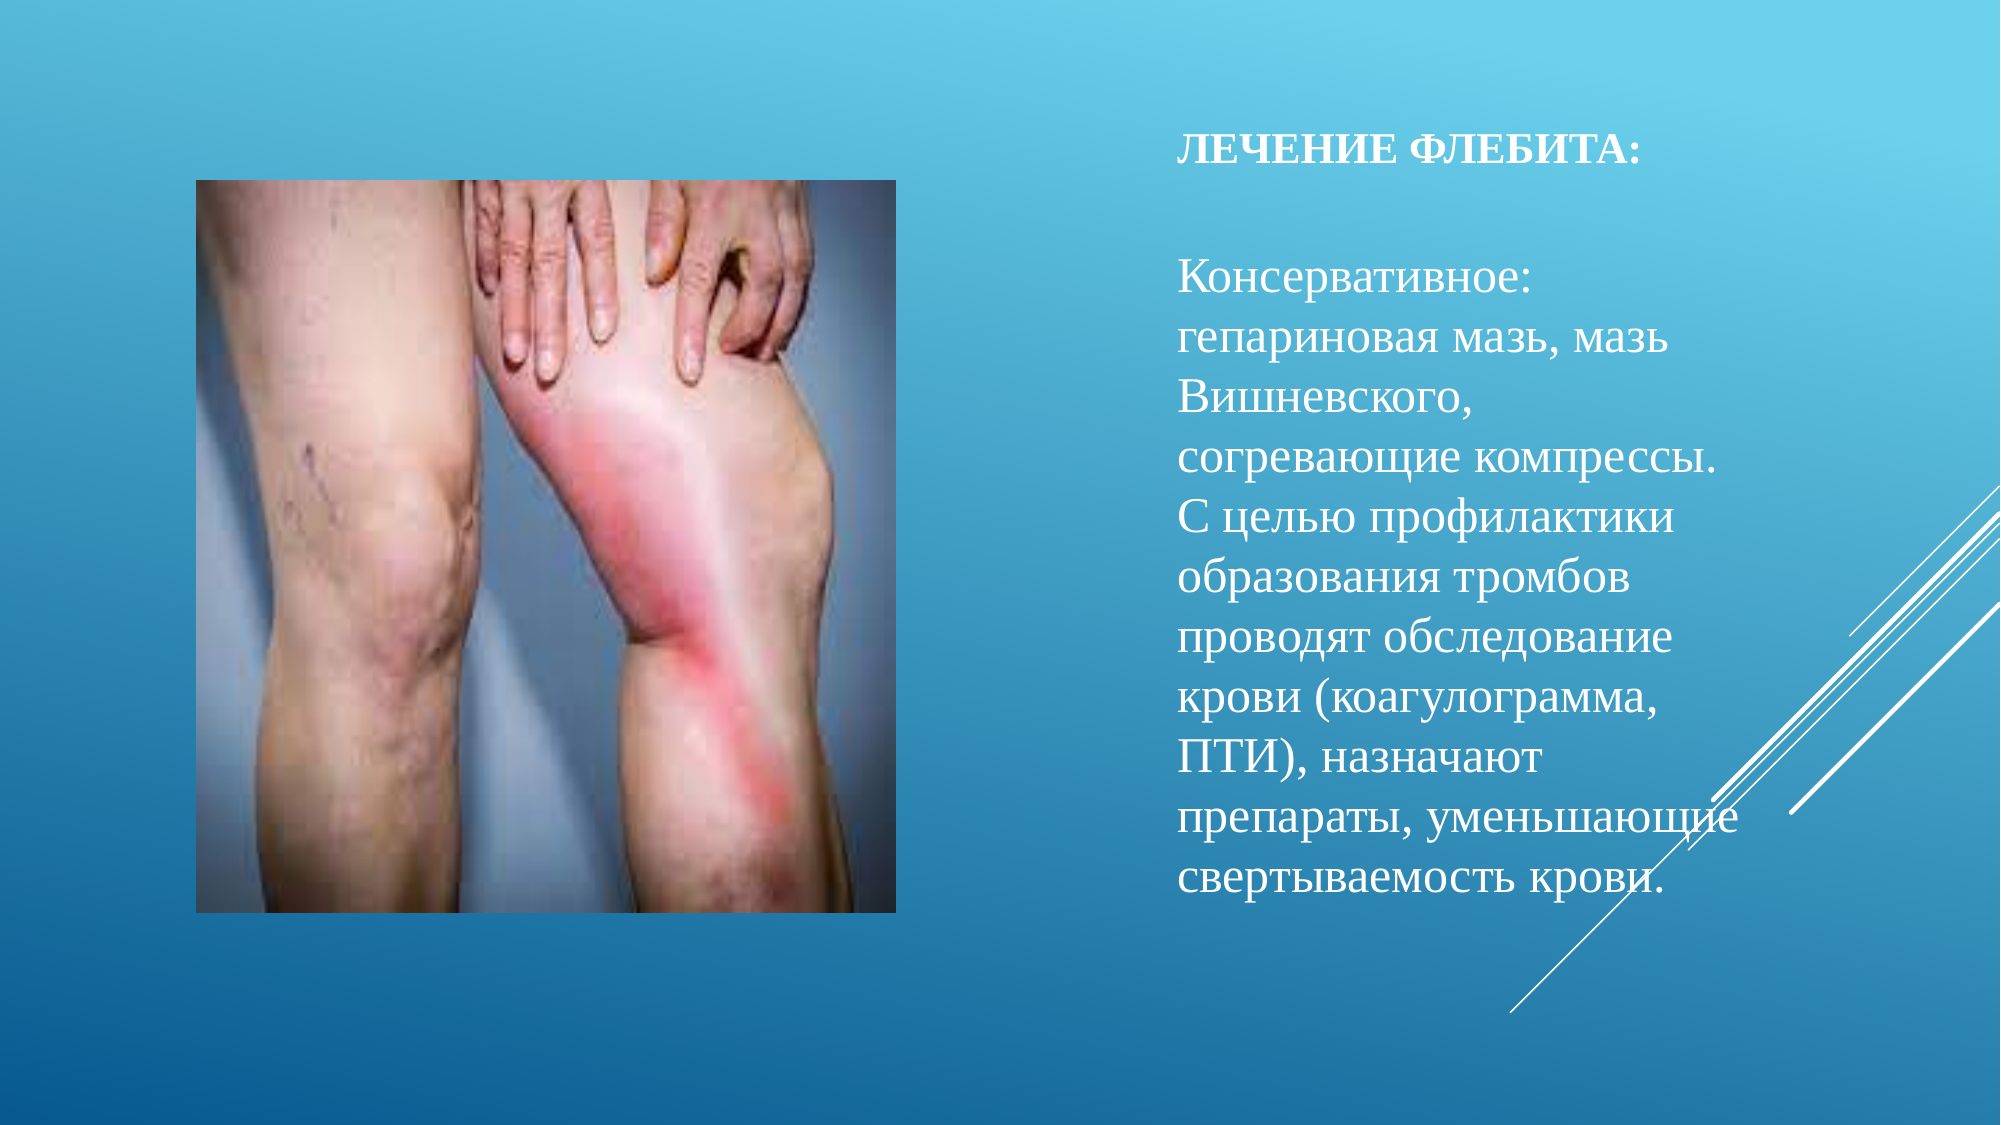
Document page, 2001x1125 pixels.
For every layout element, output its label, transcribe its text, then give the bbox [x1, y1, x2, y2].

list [196, 180, 896, 914]
list Консервативное: гепариновая мазь, мазь Вишневского, согревающие компрессы. С целью профилактики образования тромбов проводят обследование крови (коагулограмма, ПТИ), назначают препараты, уменьшающие свертываемость крови. [1162, 234, 1763, 968]
title ЛЕЧЕНИЕ ФЛЕБИТА: [1162, 112, 1763, 181]
